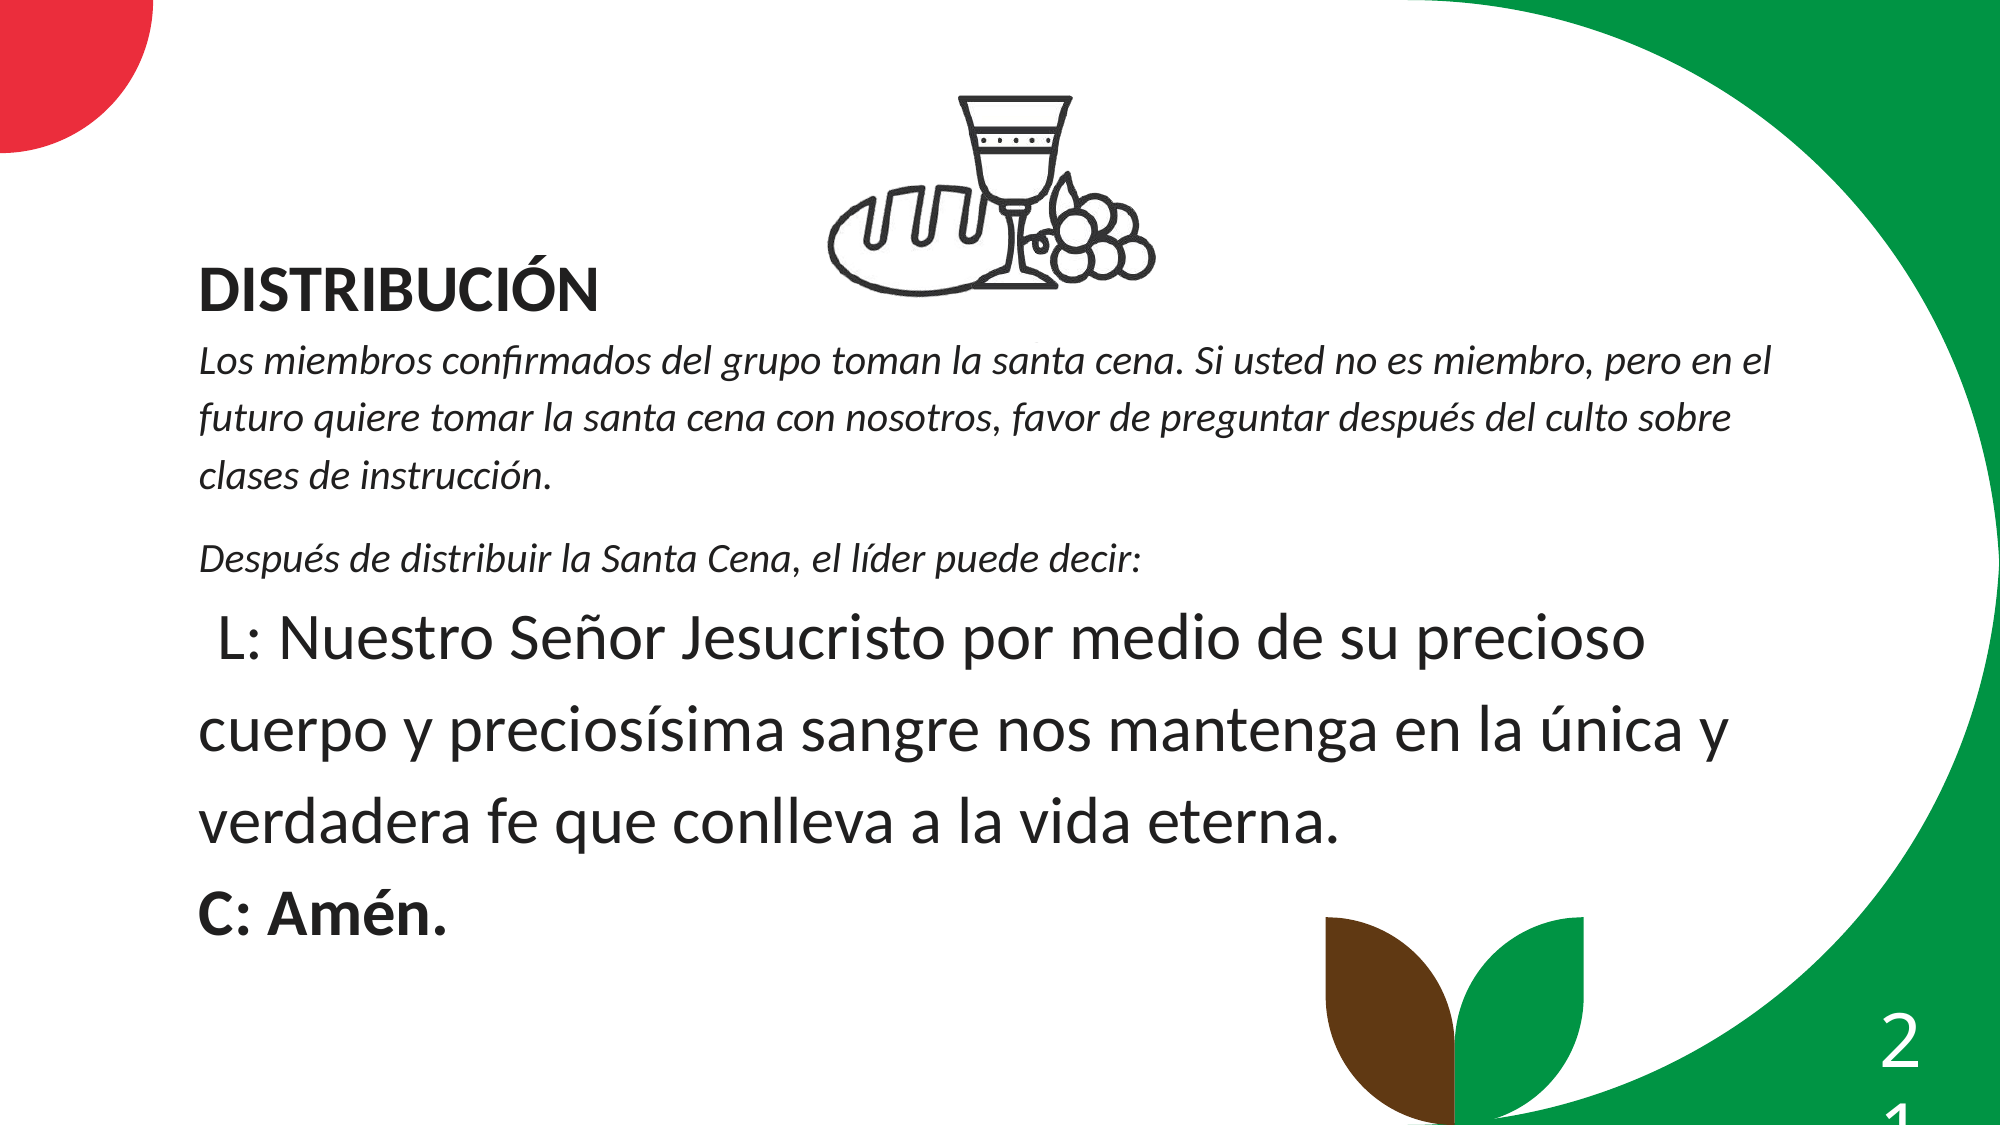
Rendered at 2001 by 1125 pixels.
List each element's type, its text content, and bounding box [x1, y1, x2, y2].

text_box 21 [1871, 985, 1953, 1125]
picture [780, 27, 1207, 343]
list Distribución Los miembros confirmados del grupo toman la santa cena. Si usted no es miembro, pero en el futuro quiere tomar la santa cena con nosotros, favor de preguntar después del culto sobre clases de instrucción. Después de distribuir la Santa Cena, el líder puede decir: L: Nuestro Señor Jesucristo por medio de su precioso cuerpo y preciosísima sangre nos mantenga en la única y verdadera fe que conlleva a la vida eterna. C: Amén. [190, 225, 1797, 1038]
